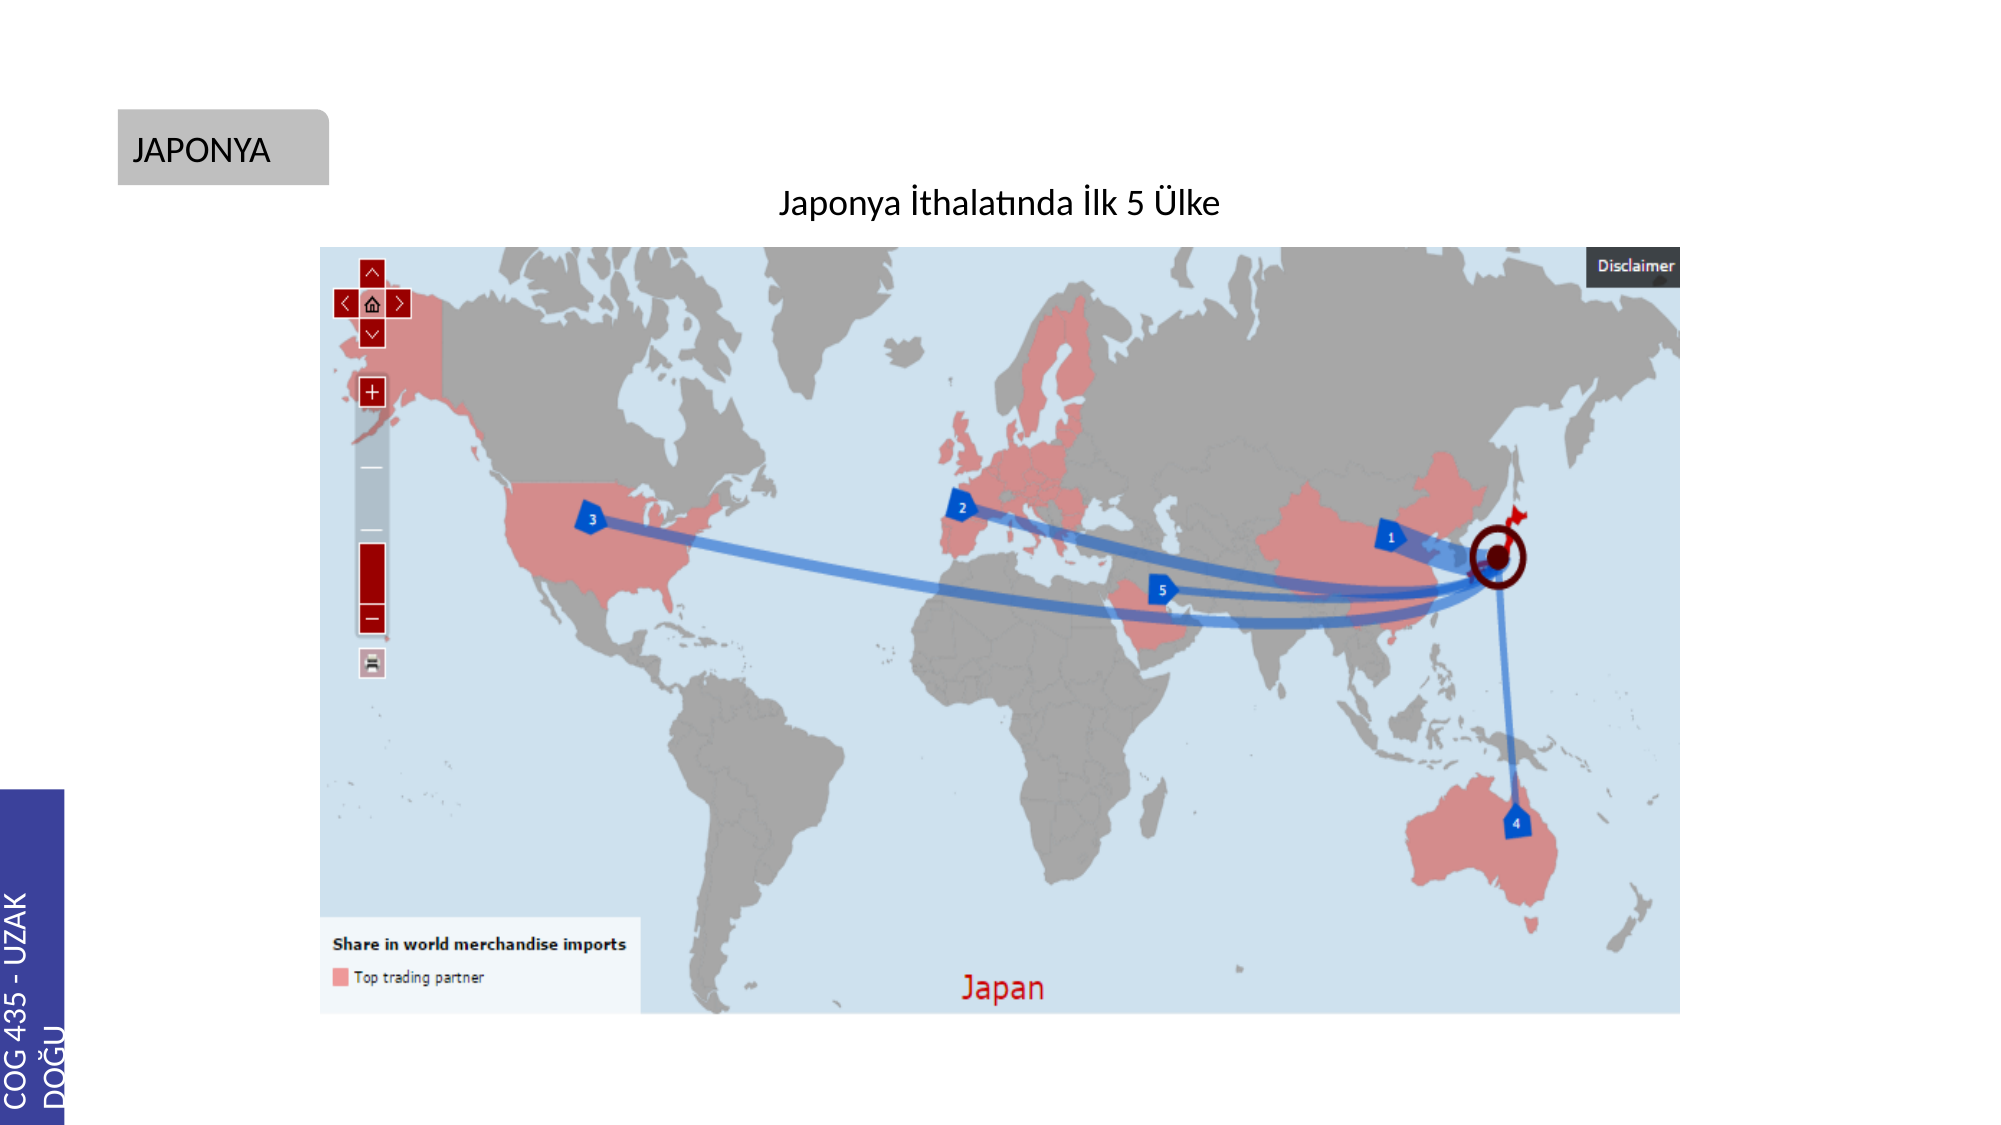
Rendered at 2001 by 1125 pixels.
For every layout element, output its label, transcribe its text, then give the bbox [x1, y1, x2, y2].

text_box COG 435 - UZAK DOĞU [0, 788, 65, 1125]
text_box JAPONYA [116, 108, 331, 187]
text_box Japonya İthalatında İlk 5 Ülke [763, 170, 1236, 231]
picture [320, 247, 1680, 1016]
